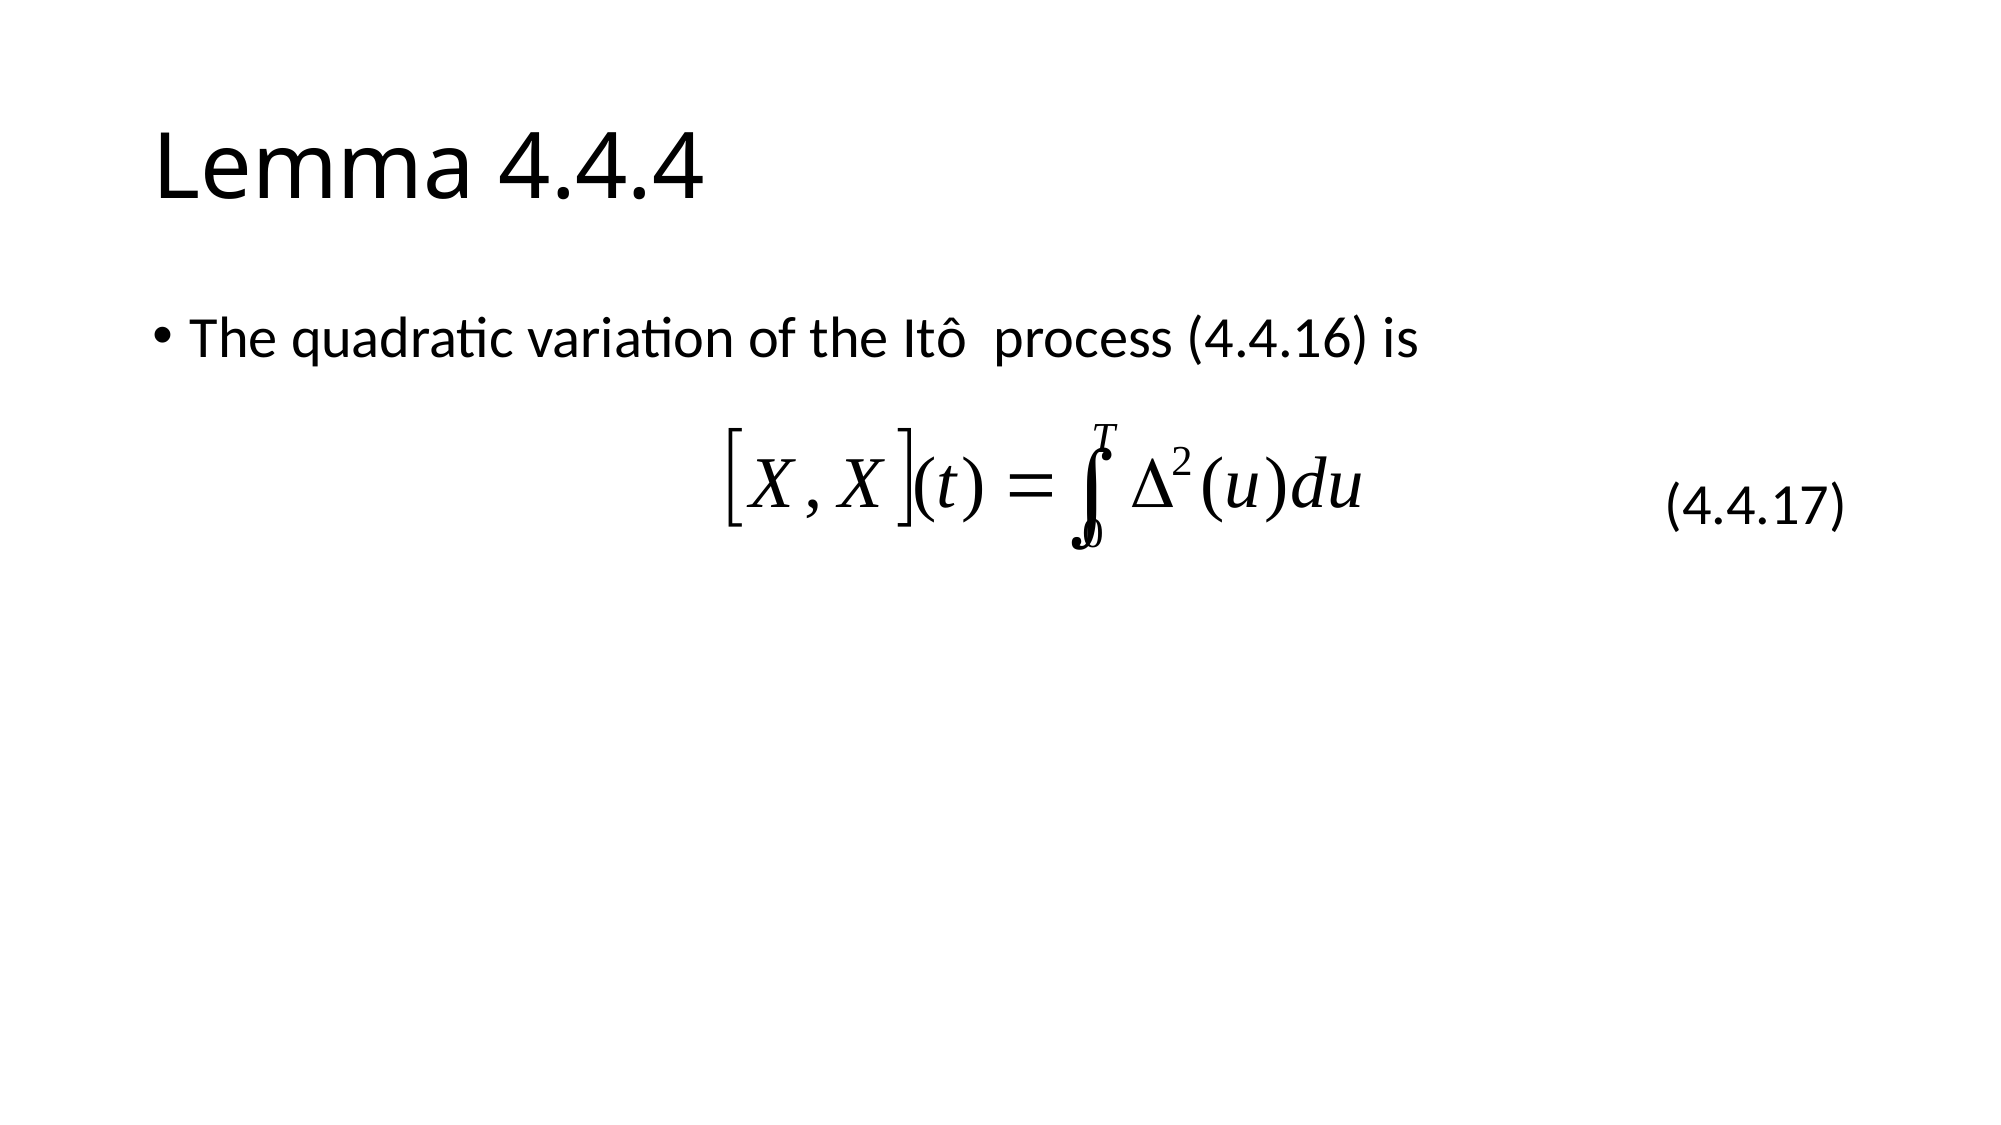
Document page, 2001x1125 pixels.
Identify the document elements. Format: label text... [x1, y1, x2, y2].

title Lemma 4.4.4 [137, 59, 1863, 278]
list The quadratic variation of the Itô process (4.4.16) is (4.4.17) [137, 299, 1863, 1014]
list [715, 404, 1378, 563]
